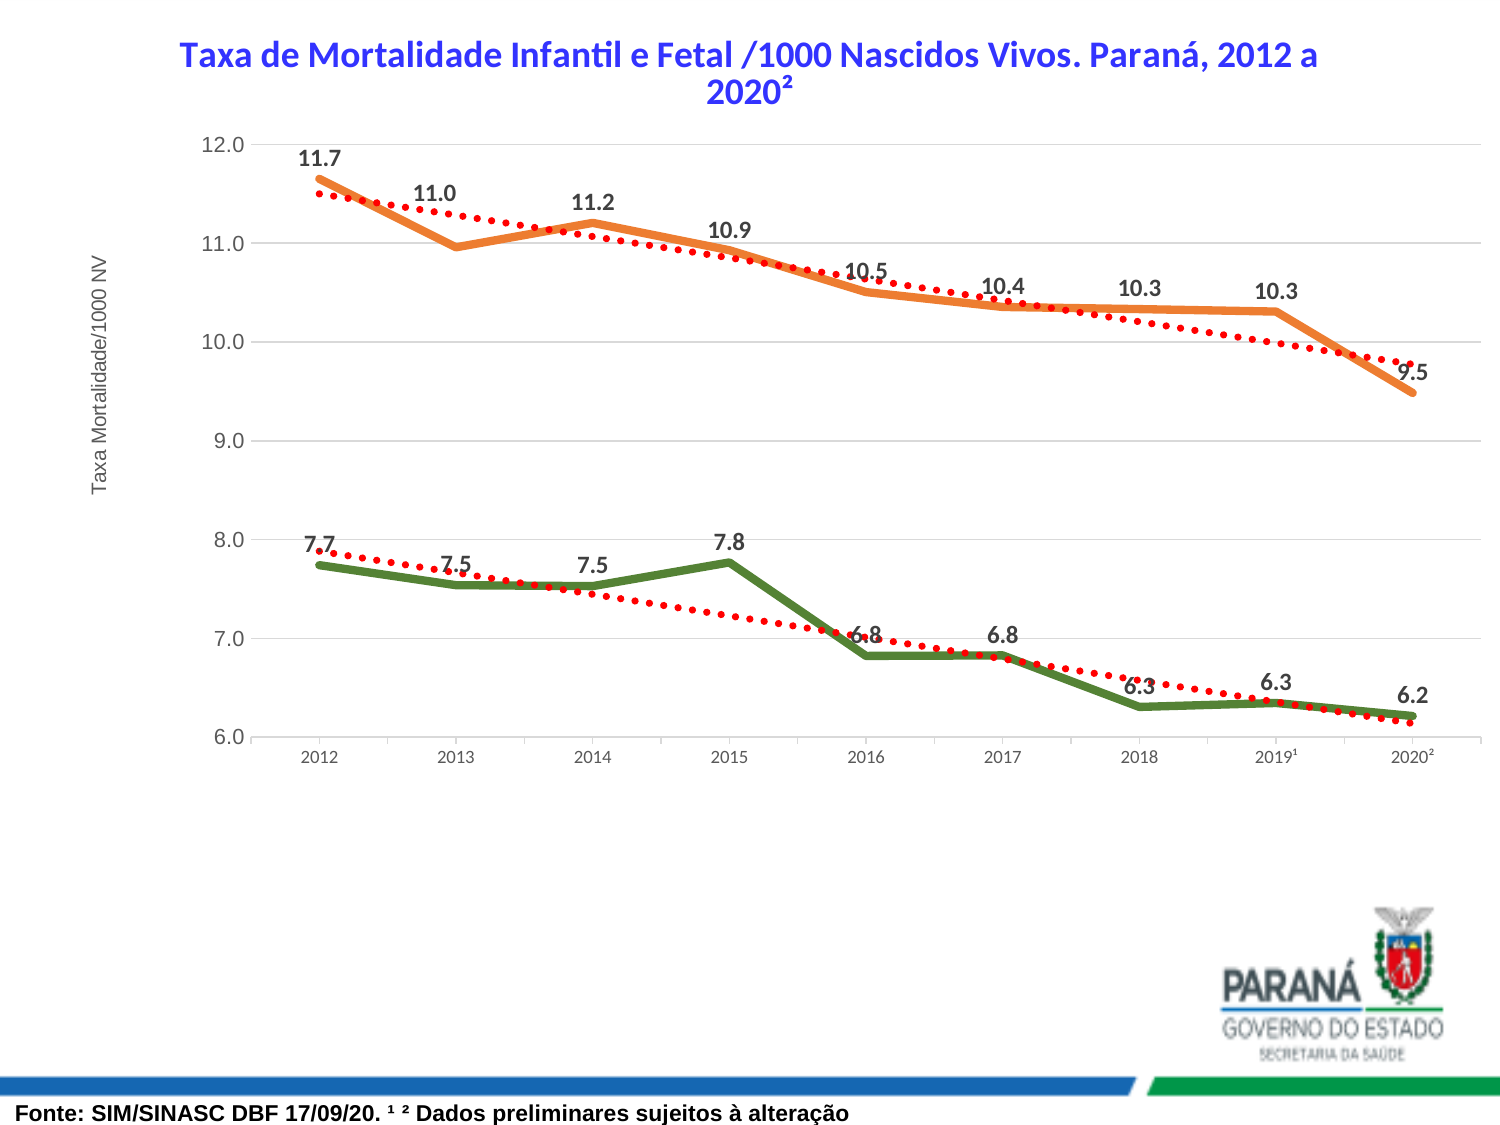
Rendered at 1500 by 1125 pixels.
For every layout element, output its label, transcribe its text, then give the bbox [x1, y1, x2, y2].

picture [0, 1000, 1500, 1125]
text_box Fonte: SIM/SINASC DBF 17/09/20. ¹ ² Dados preliminares sujeitos à alteração [0, 1091, 1140, 1119]
chart [0, 0, 1500, 1000]
